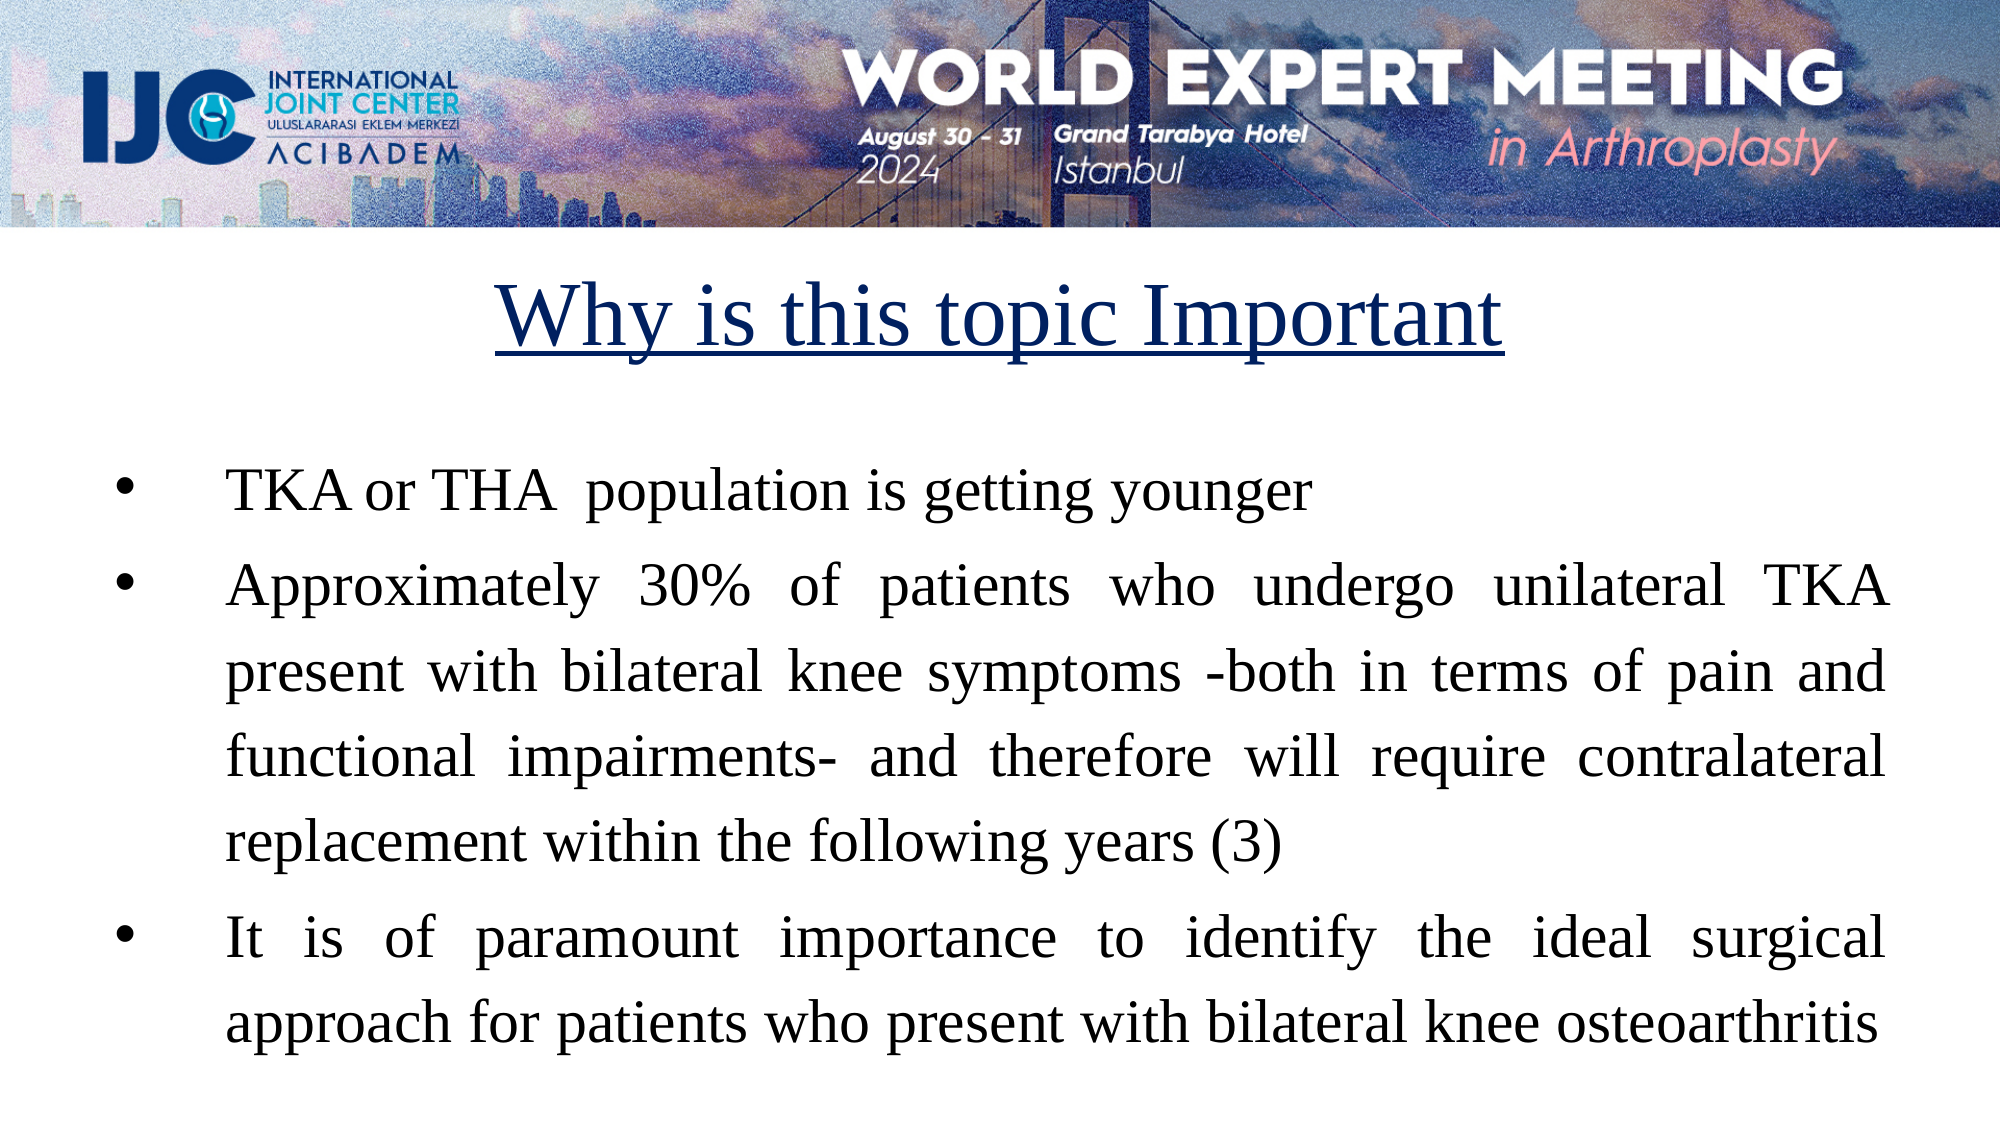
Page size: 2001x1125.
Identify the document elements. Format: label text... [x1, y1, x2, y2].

title Why is this topic Important [137, 207, 1863, 425]
picture [0, 0, 2000, 1125]
subtitle TKA or THA population is getting younger Approximately 30% of patients who undergo unilateral TKA present with bilateral knee symptoms -both in terms of pain and functional impairments- and therefore will require contralateral replacement within the following years (3) It is of paramount importance to identify the ideal surgical approach for patients who present with bilateral knee osteoarthritis [99, 355, 1906, 1089]
